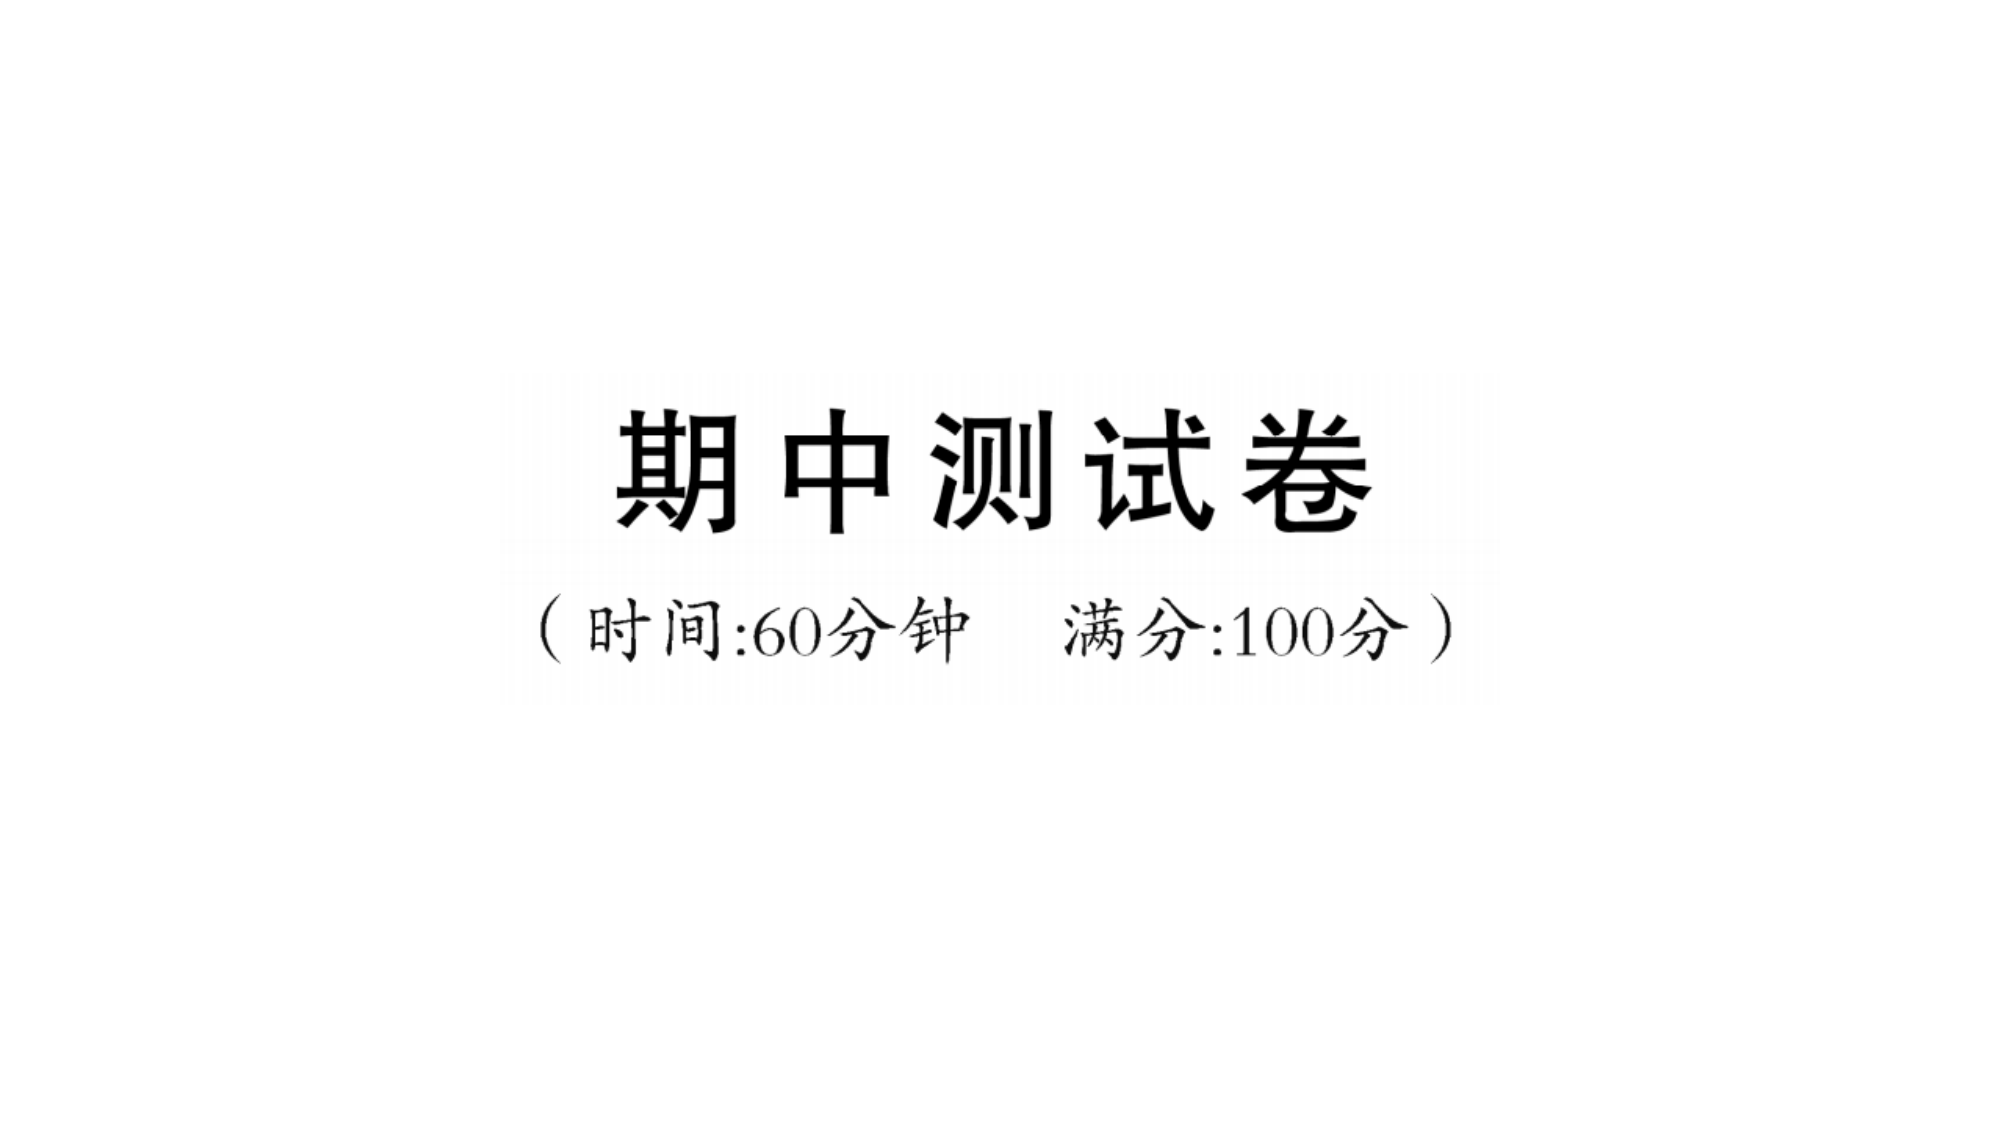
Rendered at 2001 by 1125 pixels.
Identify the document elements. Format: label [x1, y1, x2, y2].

picture [500, 373, 1500, 705]
